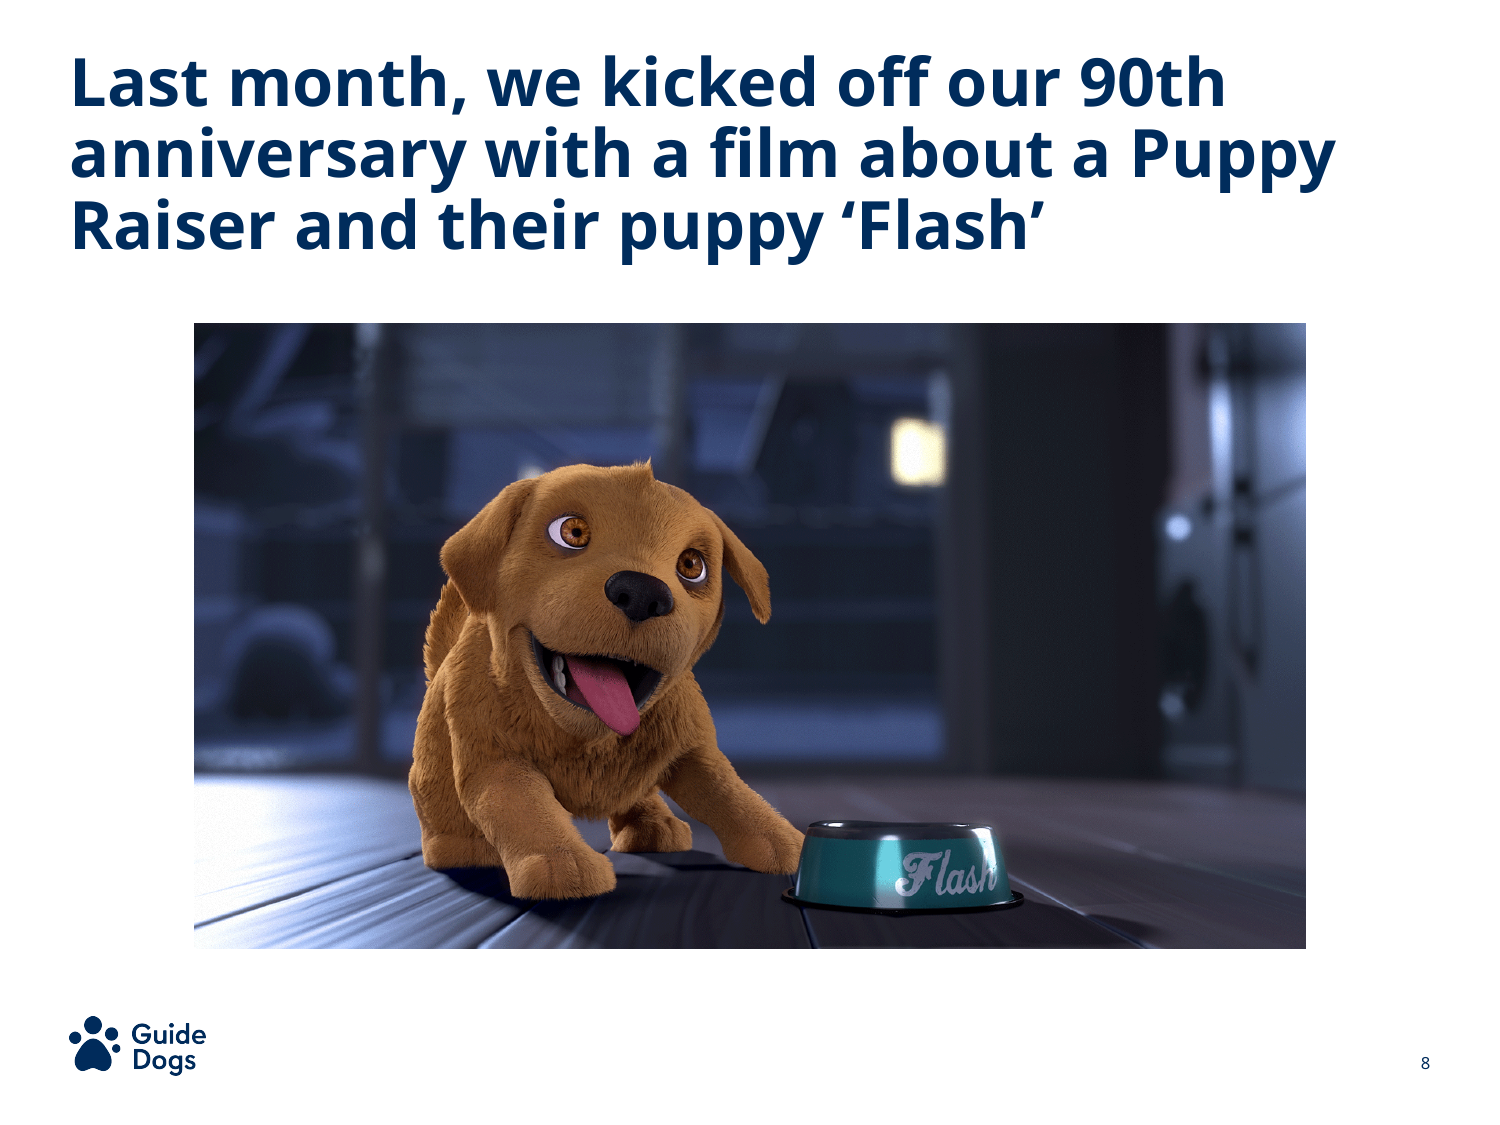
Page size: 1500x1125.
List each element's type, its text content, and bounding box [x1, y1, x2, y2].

picture [194, 323, 1306, 949]
slide_number ‹#› [1383, 1052, 1431, 1078]
picture [69, 1016, 206, 1076]
list Last month, we kicked off our 90th anniversary with a film about a Puppy Raiser and their puppy ‘Flash’ [69, 48, 1431, 202]
list [69, 218, 1431, 967]
